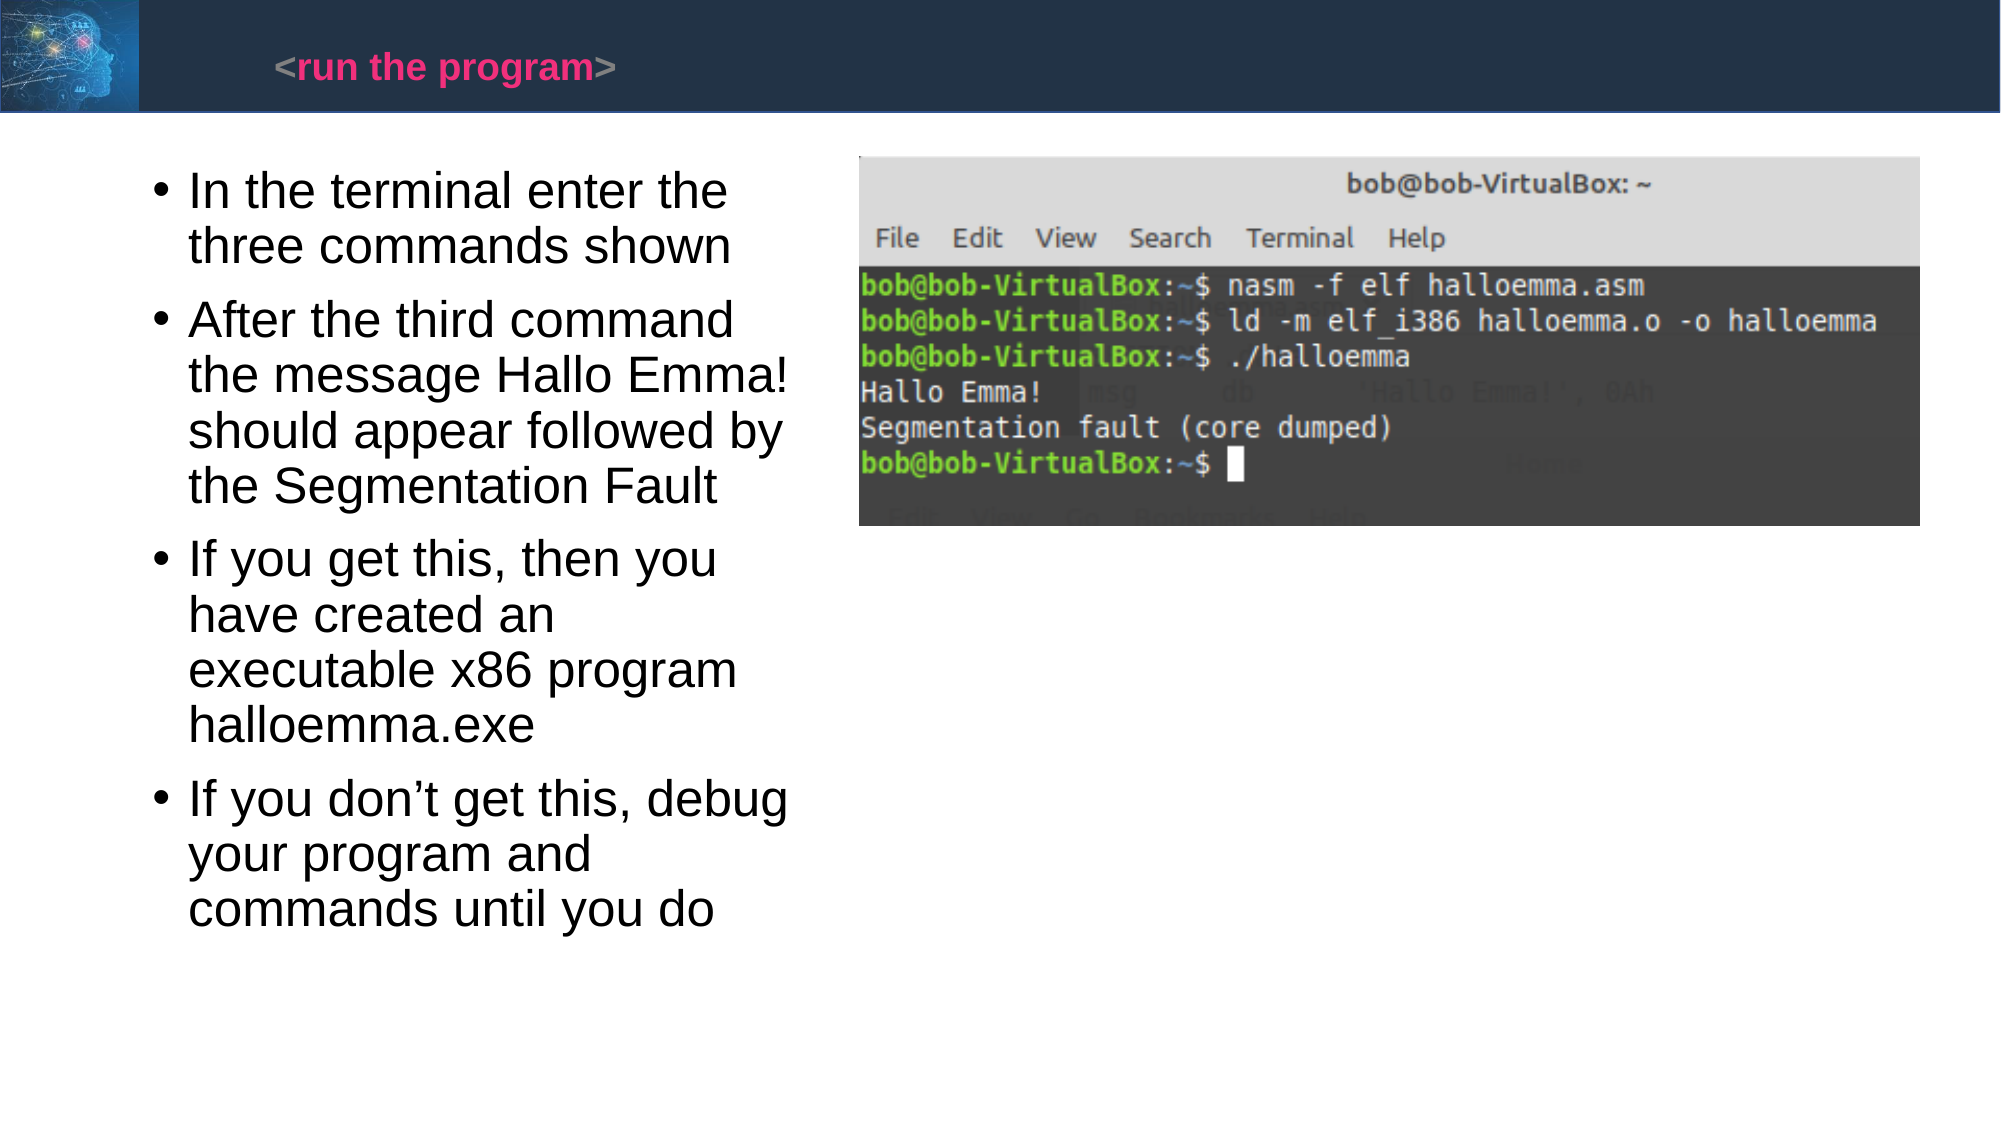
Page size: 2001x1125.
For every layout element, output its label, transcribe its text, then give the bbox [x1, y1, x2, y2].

list In the terminal enter the three commands shown After the third command the message Hallo Emma! should appear followed by the Segmentation Fault If you get this, then you have created an executable x86 program halloemma.exe If you don’t get this, debug your program and commands until you do [137, 157, 809, 1021]
text_box <run the program> [259, 26, 632, 122]
picture [2, 0, 139, 111]
picture [859, 156, 1920, 526]
